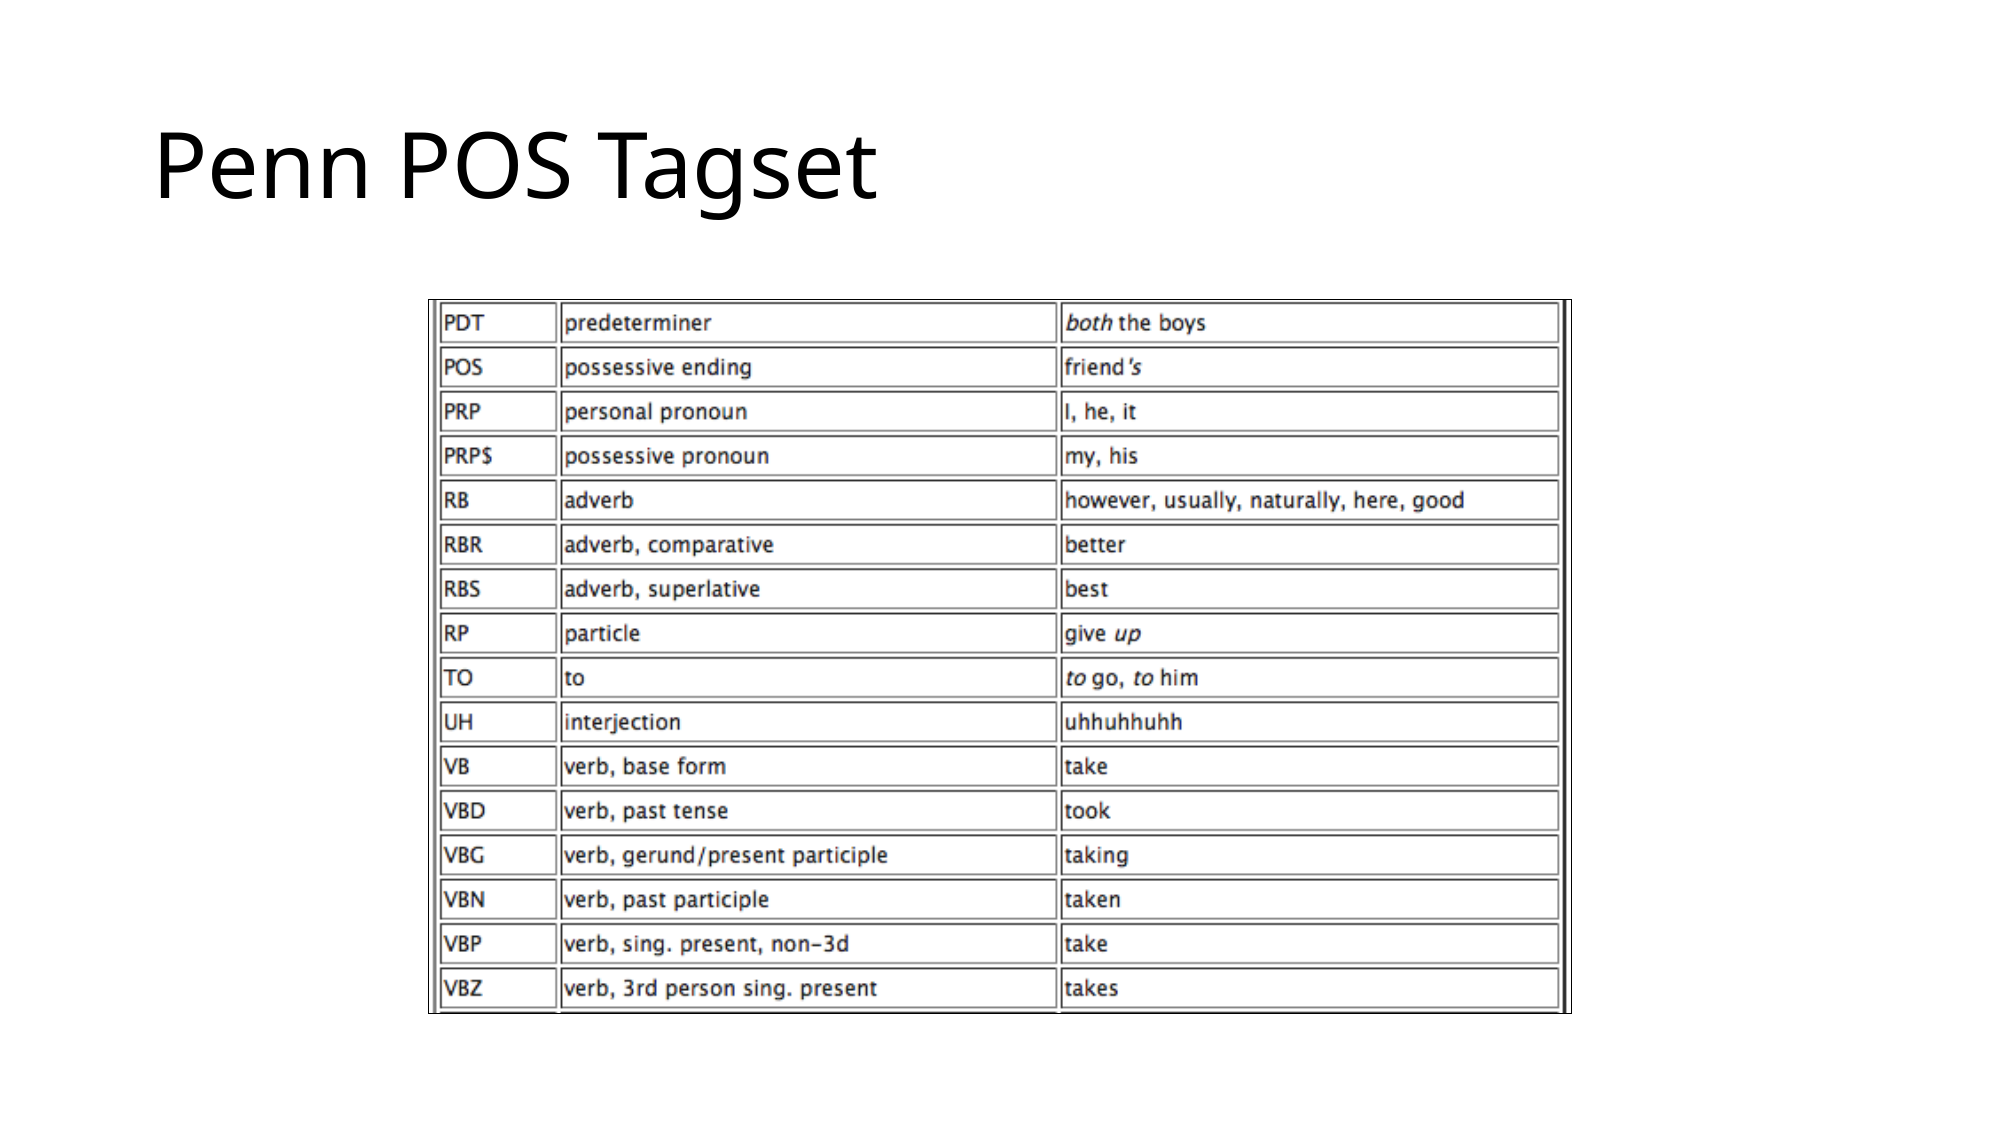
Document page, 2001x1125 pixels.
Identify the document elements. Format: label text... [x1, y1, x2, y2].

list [428, 299, 1572, 1014]
title Penn POS Tagset [137, 59, 1863, 278]
